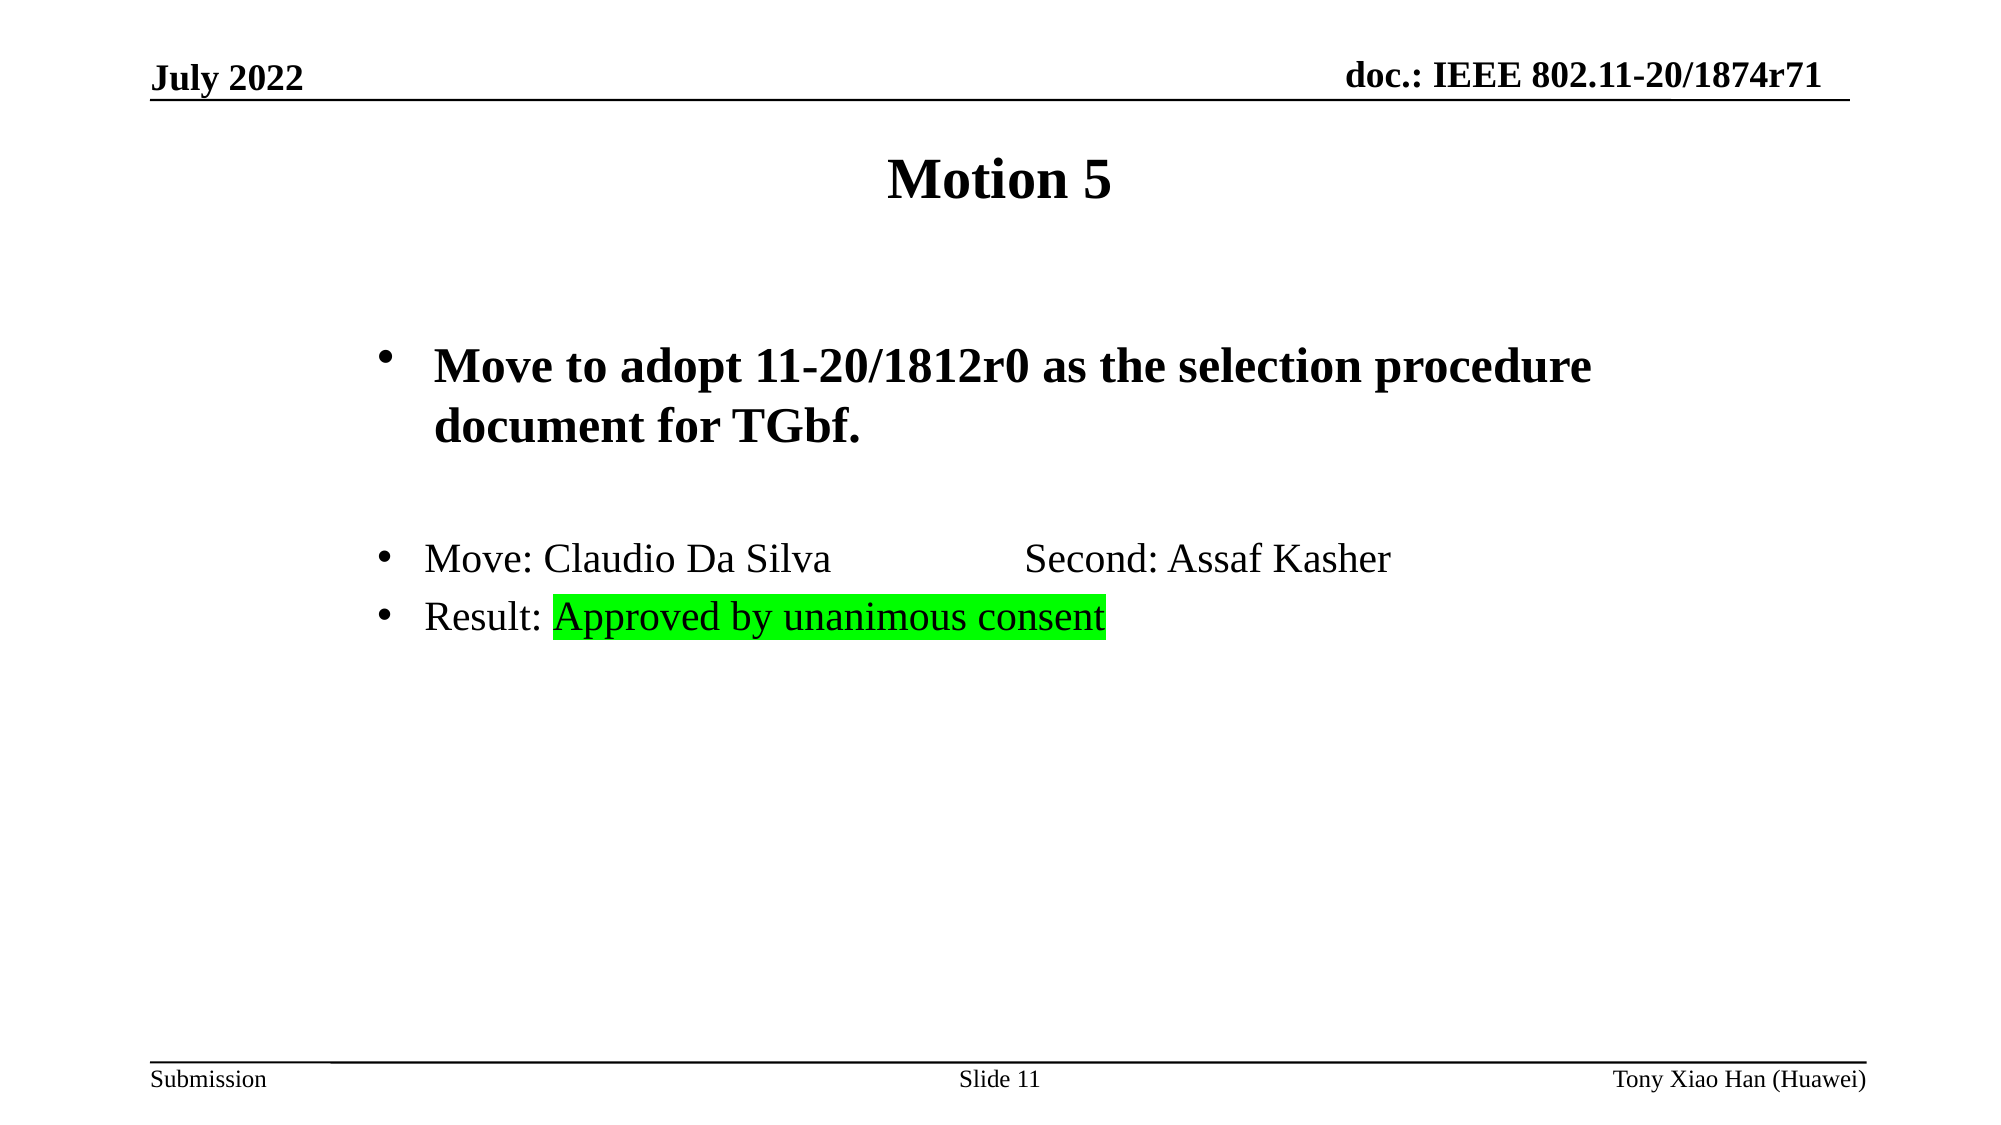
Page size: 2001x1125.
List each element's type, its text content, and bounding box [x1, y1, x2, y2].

text_box Move to adopt 11-20/1812r0 as the selection procedure document for TGbf. Move: Claudio Da Silva Second: Assaf Kasher Result: Approved by unanimous consent [362, 324, 1638, 1013]
text_box Motion 5 [362, 87, 1638, 263]
